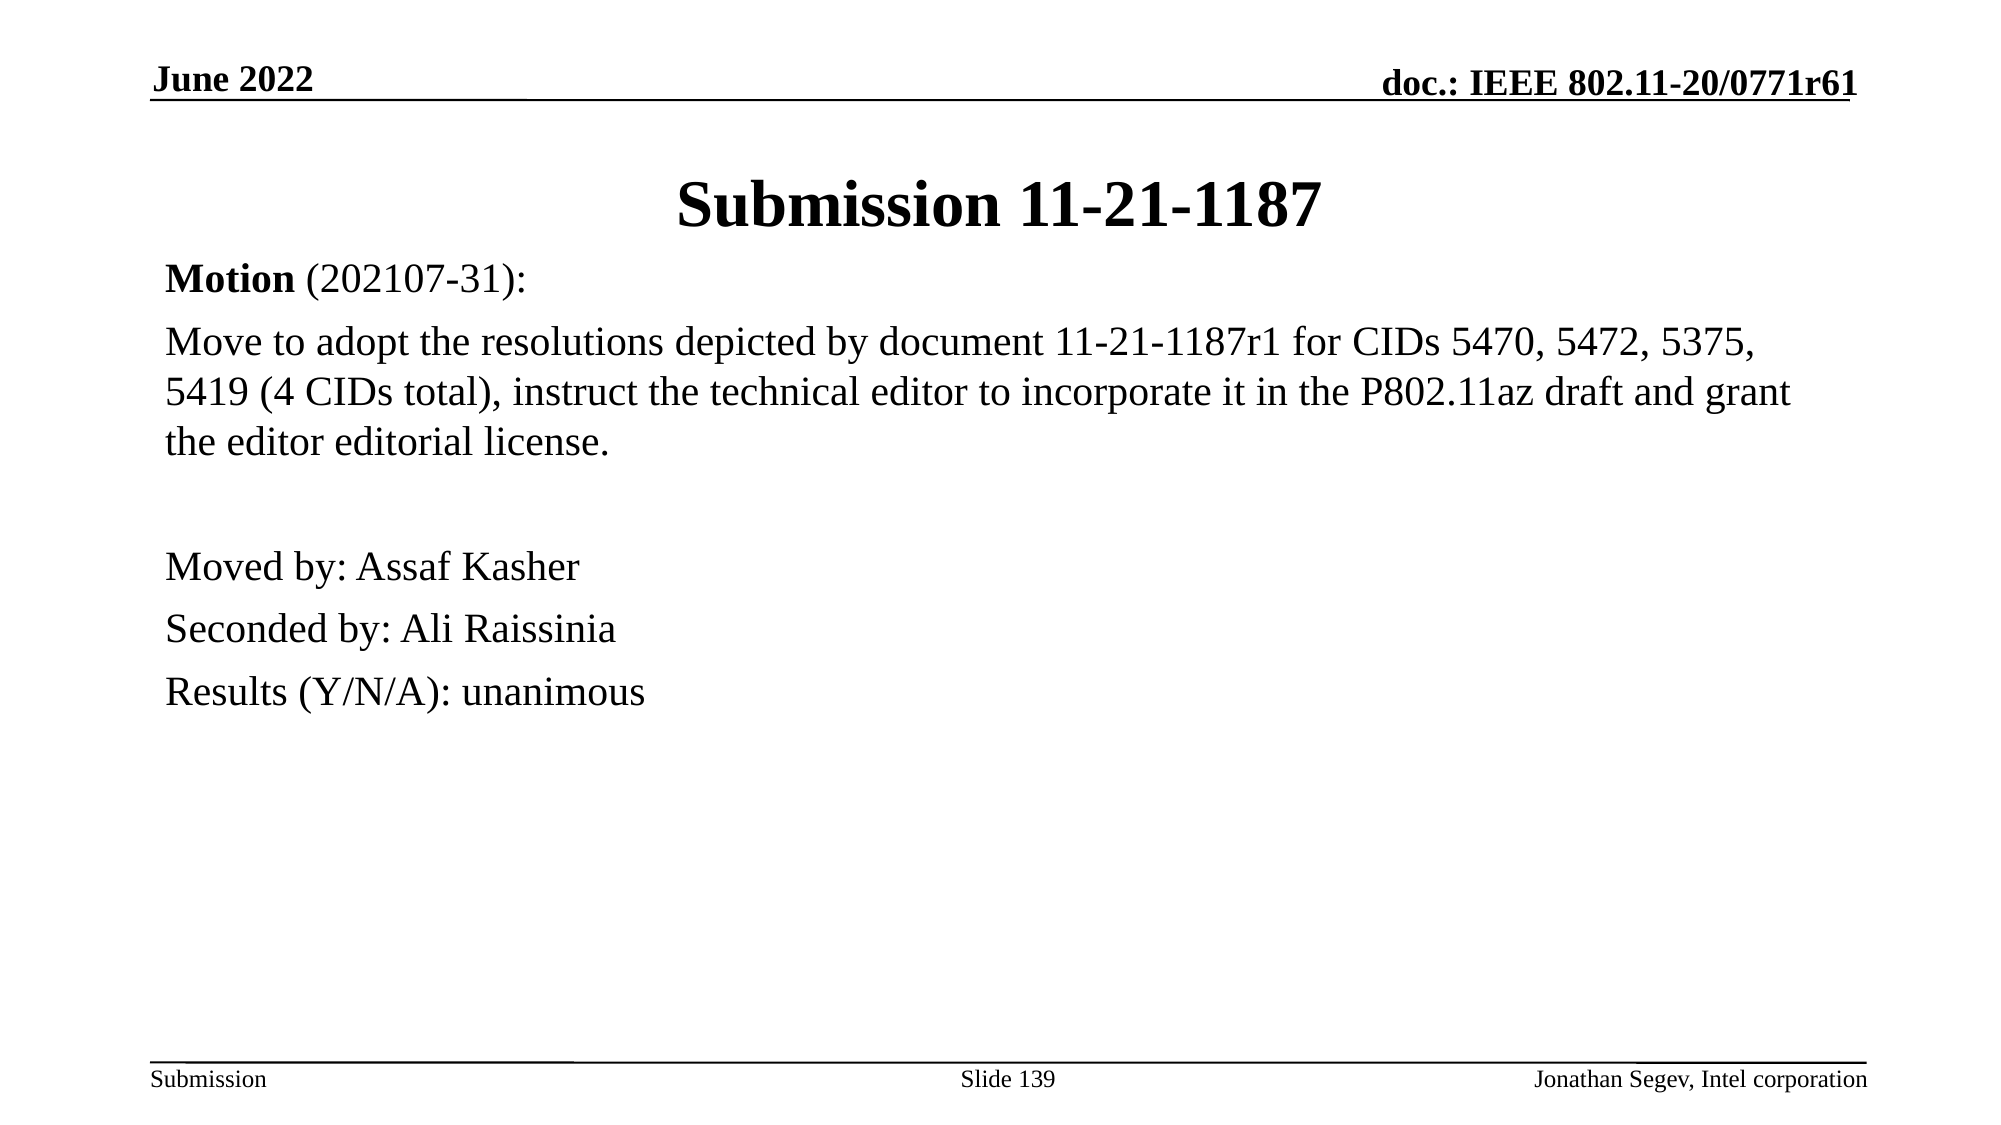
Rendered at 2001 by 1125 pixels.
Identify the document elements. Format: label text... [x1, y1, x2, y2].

footer Jonathan Segev, Intel corporation [1171, 1061, 1869, 1093]
title Submission 11-21-1187 [149, 112, 1850, 243]
slide_number Slide 139 [950, 1061, 1067, 1123]
list Motion (202107-31): Move to adopt the resolutions depicted by document 11-21-1187r1 for CIDs 5470, 5472, 5375, 5419 (4 CIDs total), instruct the technical editor to incorporate it in the P802.11az draft and grant the editor editorial license. Moved by: Assaf Kasher Seconded by: Ali Raissinia Results (Y/N/A): unanimous [149, 243, 1850, 1000]
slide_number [152, 54, 563, 100]
